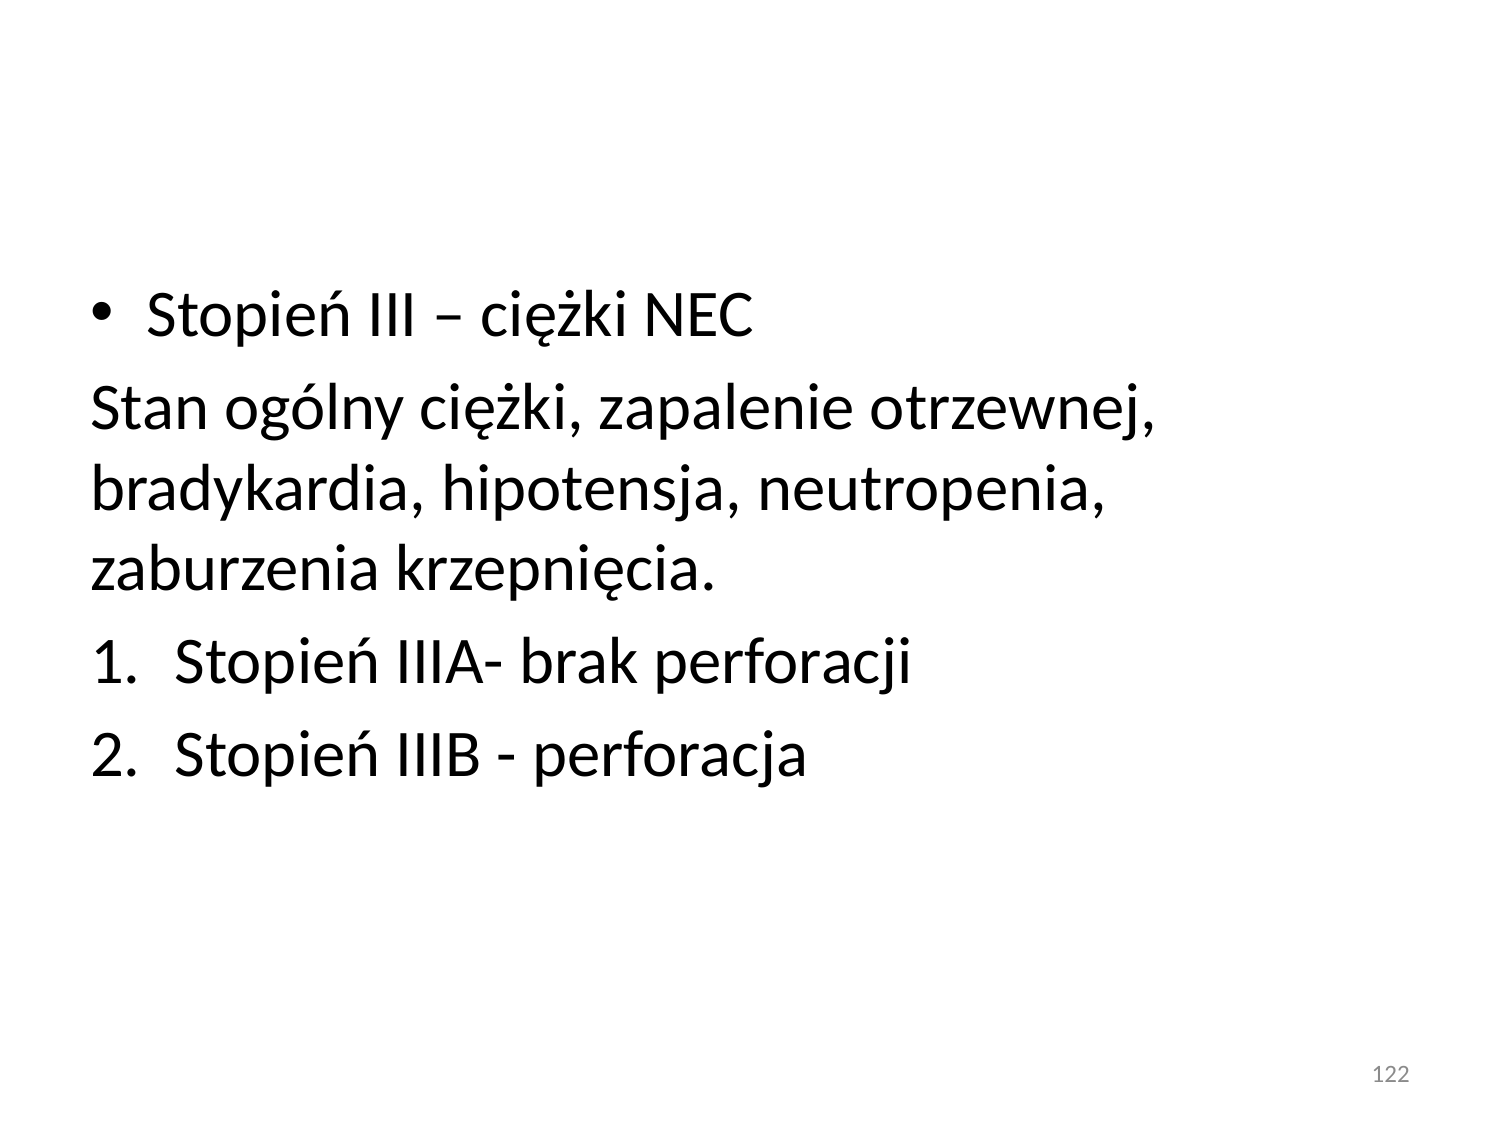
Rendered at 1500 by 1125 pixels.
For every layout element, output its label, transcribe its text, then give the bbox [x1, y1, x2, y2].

list Stopień III – ciężki NEC Stan ogólny ciężki, zapalenie otrzewnej, bradykardia, hipotensja, neutropenia, zaburzenia krzepnięcia. Stopień IIIA- brak perforacji Stopień IIIB - perforacja [75, 262, 1425, 1005]
slide_number 122 [1074, 1042, 1425, 1103]
